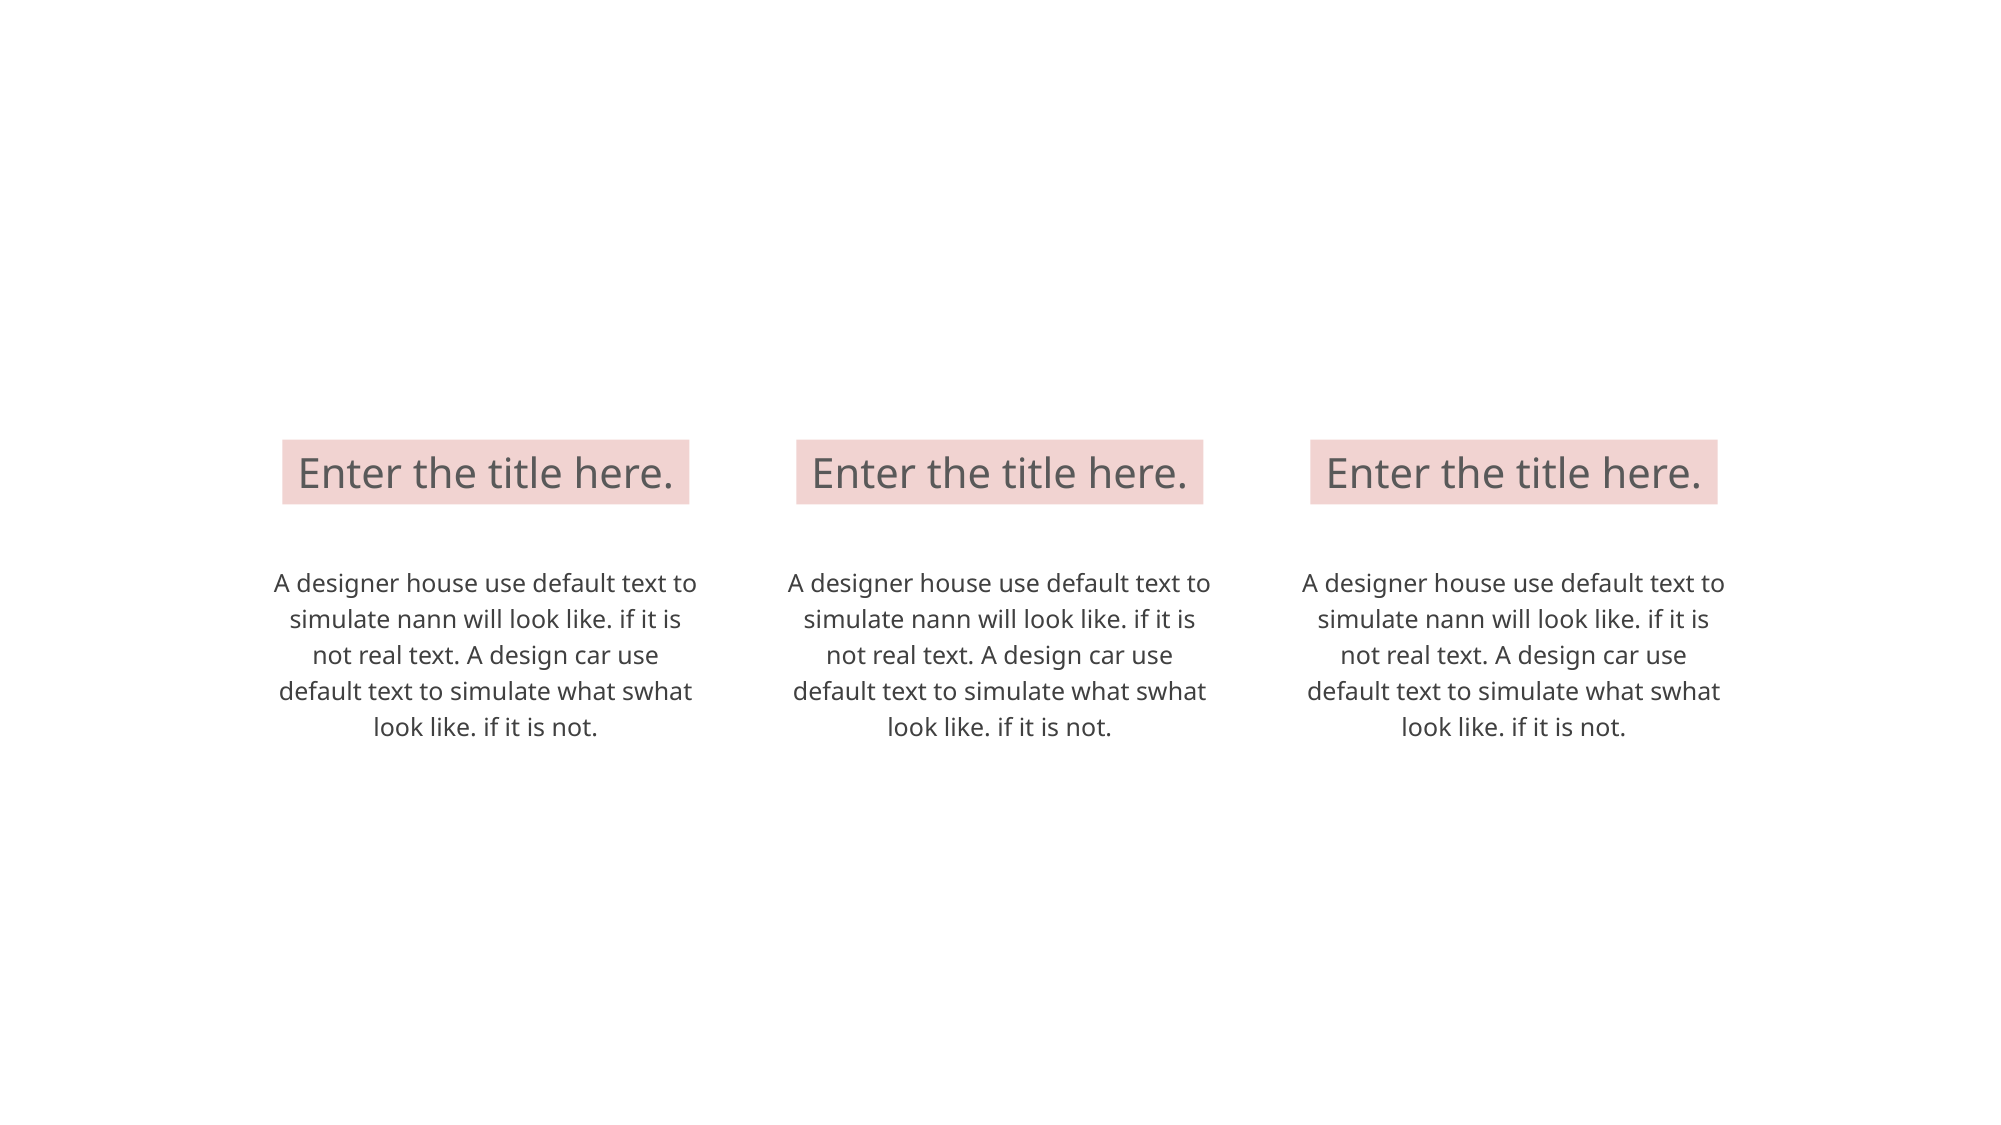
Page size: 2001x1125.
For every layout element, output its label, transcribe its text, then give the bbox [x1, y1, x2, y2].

text_box Enter the title here. [1310, 439, 1718, 505]
text_box Enter the title here. [796, 439, 1204, 505]
text_box Enter the title here. [282, 439, 690, 505]
text_box A designer house use default text to simulate nann will look like. if it is not real text. A design car use default text to simulate what swhat look like. if it is not. [767, 554, 1233, 785]
text_box A designer house use default text to simulate nann will look like. if it is not real text. A design car use default text to simulate what swhat look like. if it is not. [1281, 554, 1747, 785]
text_box A designer house use default text to simulate nann will look like. if it is not real text. A design car use default text to simulate what swhat look like. if it is not. [253, 554, 719, 785]
